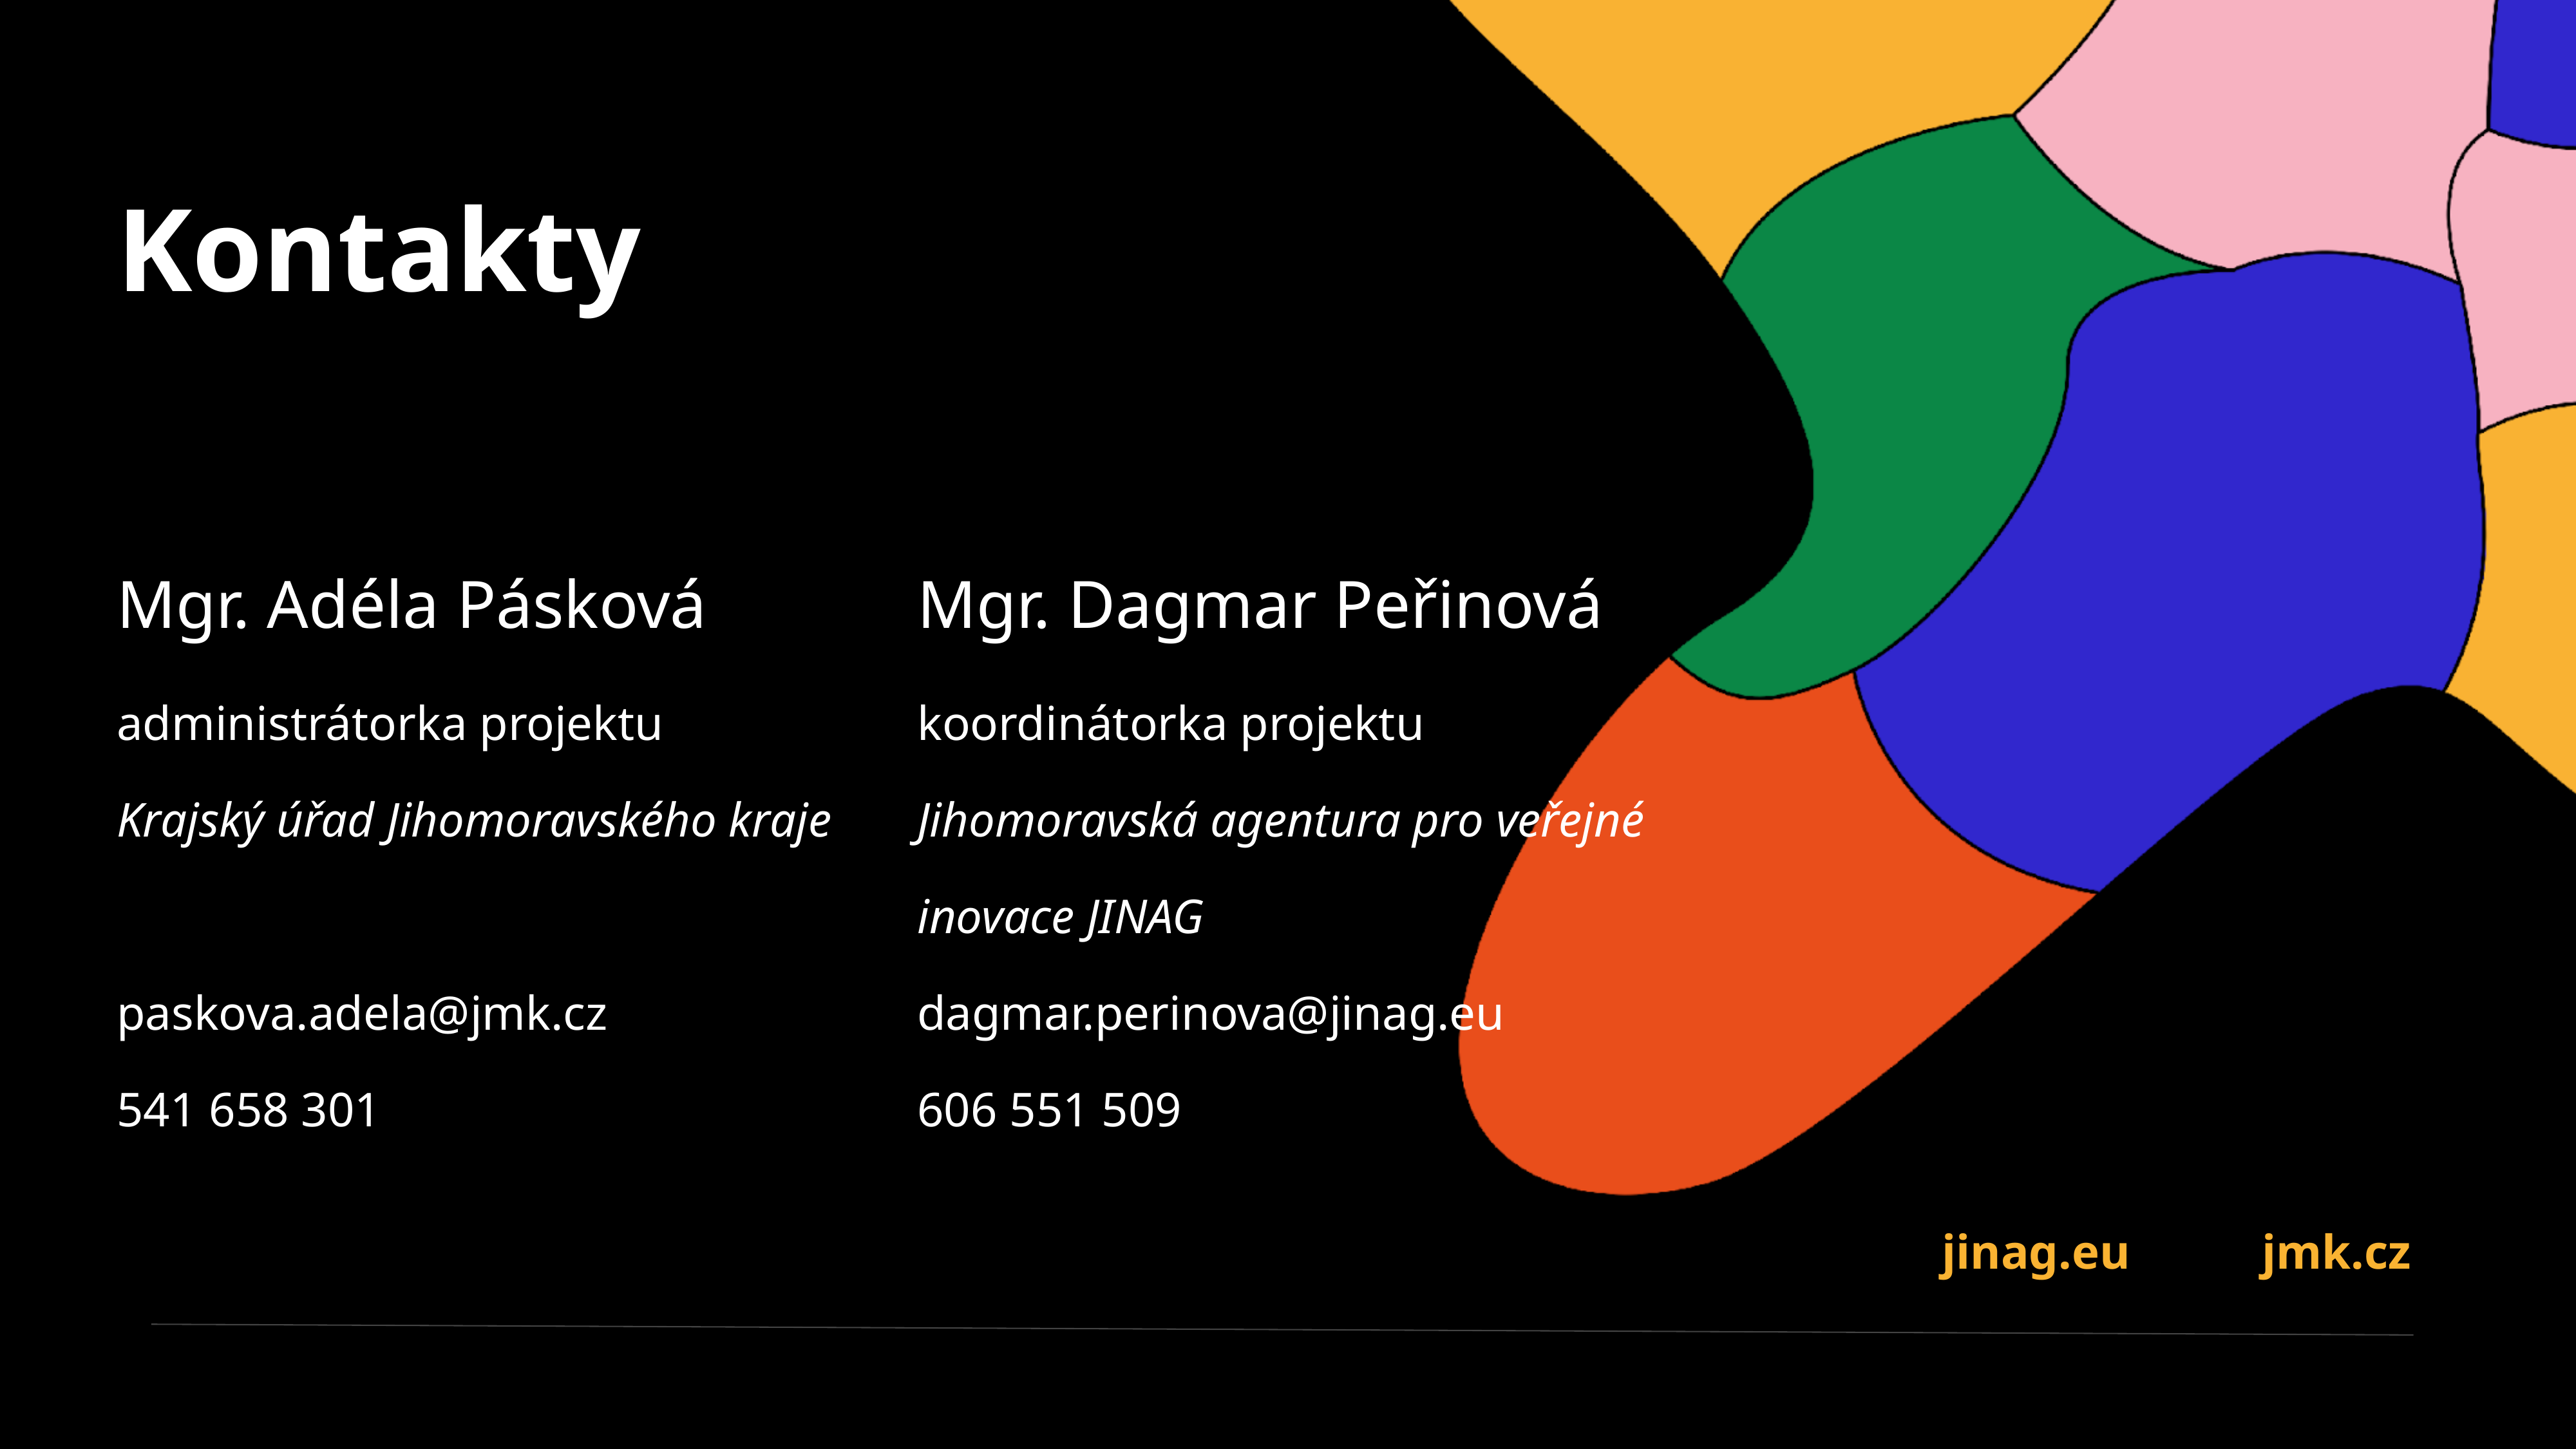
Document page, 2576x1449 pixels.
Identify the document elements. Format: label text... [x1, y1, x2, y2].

picture [1408, 0, 2576, 1198]
text_box Mgr. Adéla Pásková administrátorka projektu Krajský úřad Jihomoravského kraje paskova.adela@jmk.cz 541 658 301 [111, 544, 912, 1269]
text_box Kontakty [111, 172, 1276, 320]
text_box Mgr. Dagmar Peřinová koordinátorka projektu Jihomoravská agentura pro veřejné inovace JINAG dagmar.perinova@jinag.eu 606 551 509 [912, 544, 1759, 1269]
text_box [151, 1323, 2414, 1336]
text_box jinag.eu [1937, 1207, 2149, 1314]
text_box jmk.cz [2256, 1207, 2469, 1314]
